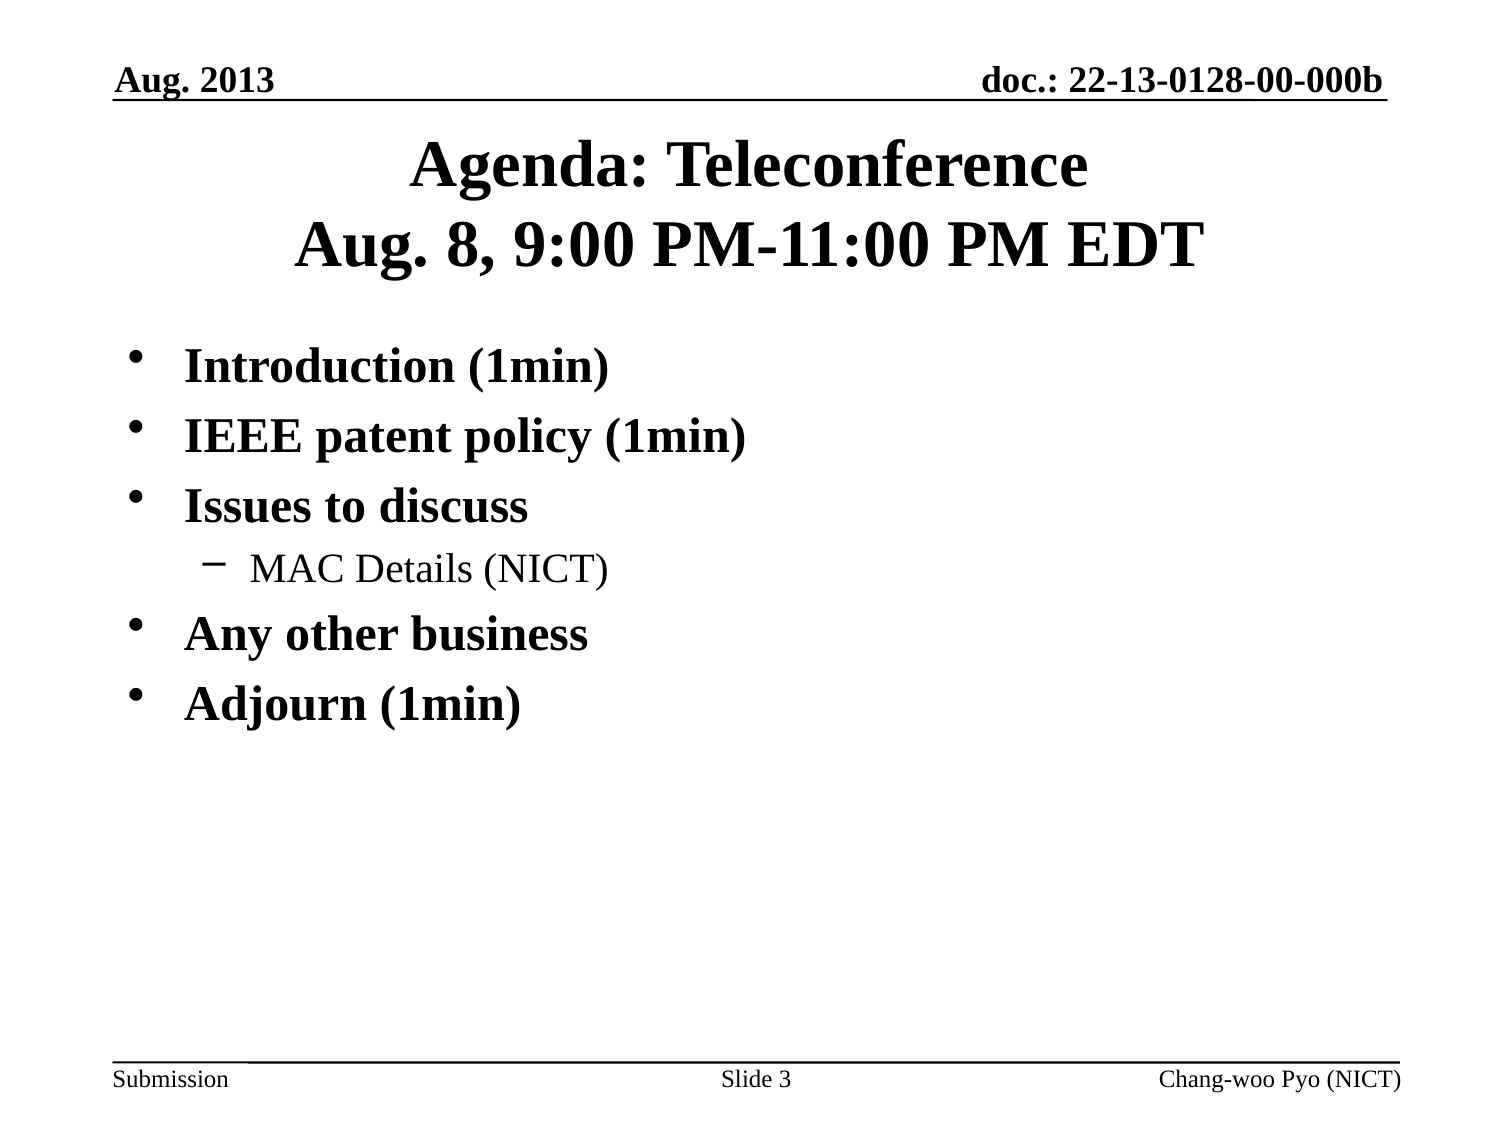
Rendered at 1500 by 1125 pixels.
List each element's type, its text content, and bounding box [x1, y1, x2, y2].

list Introduction (1min) IEEE patent policy (1min) Issues to discuss MAC Details (NICT) Any other business Adjourn (1min) [112, 324, 1388, 1000]
title Agenda: Teleconference Aug. 8, 9:00 PM-11:00 PM EDT [112, 112, 1388, 288]
footer Chang-woo Pyo (NICT) [1155, 1061, 1402, 1093]
slide_number Slide 3 [712, 1061, 800, 1093]
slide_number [114, 54, 277, 101]
